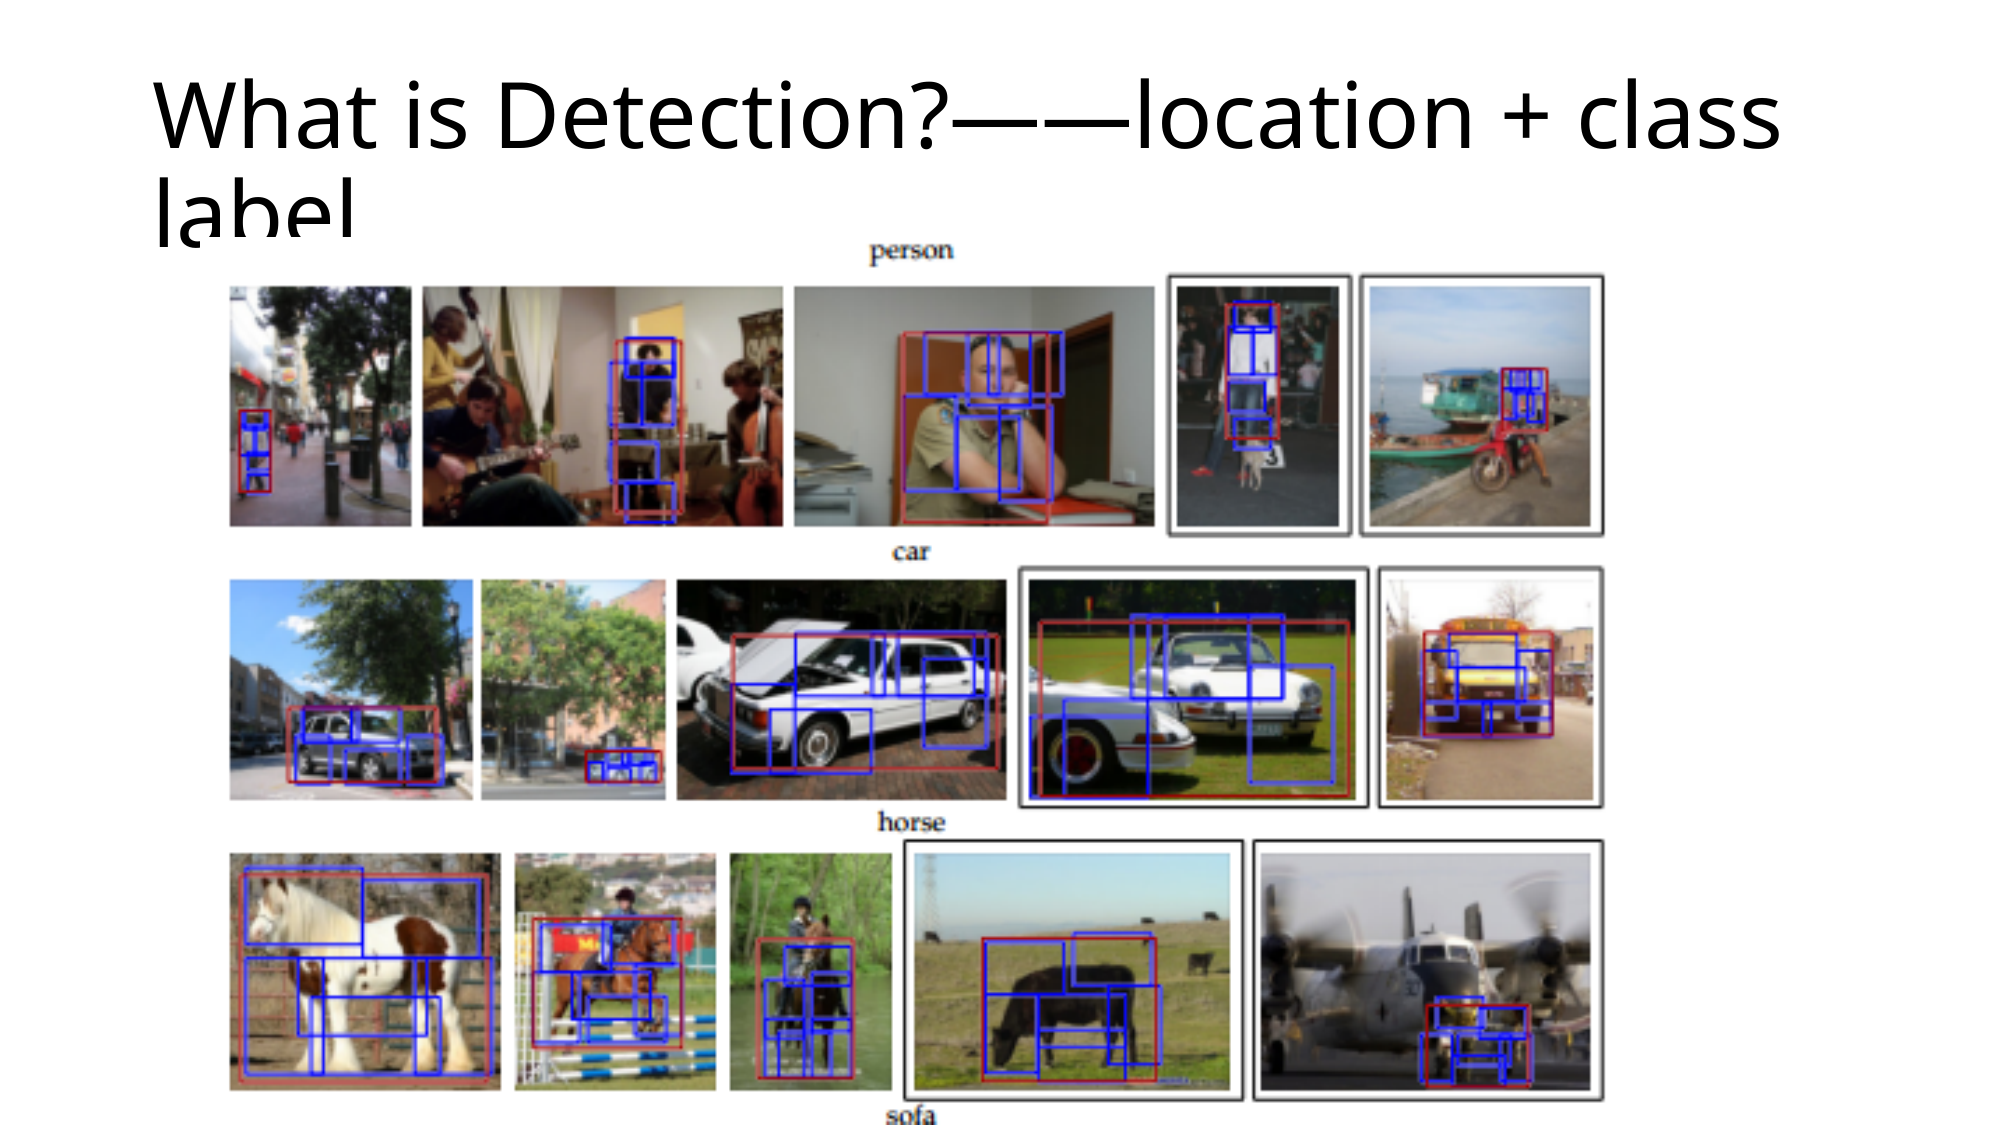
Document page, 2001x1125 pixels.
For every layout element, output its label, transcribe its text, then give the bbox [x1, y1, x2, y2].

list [200, 237, 1650, 1125]
title What is Detection?——location + class label [137, 59, 1863, 278]
